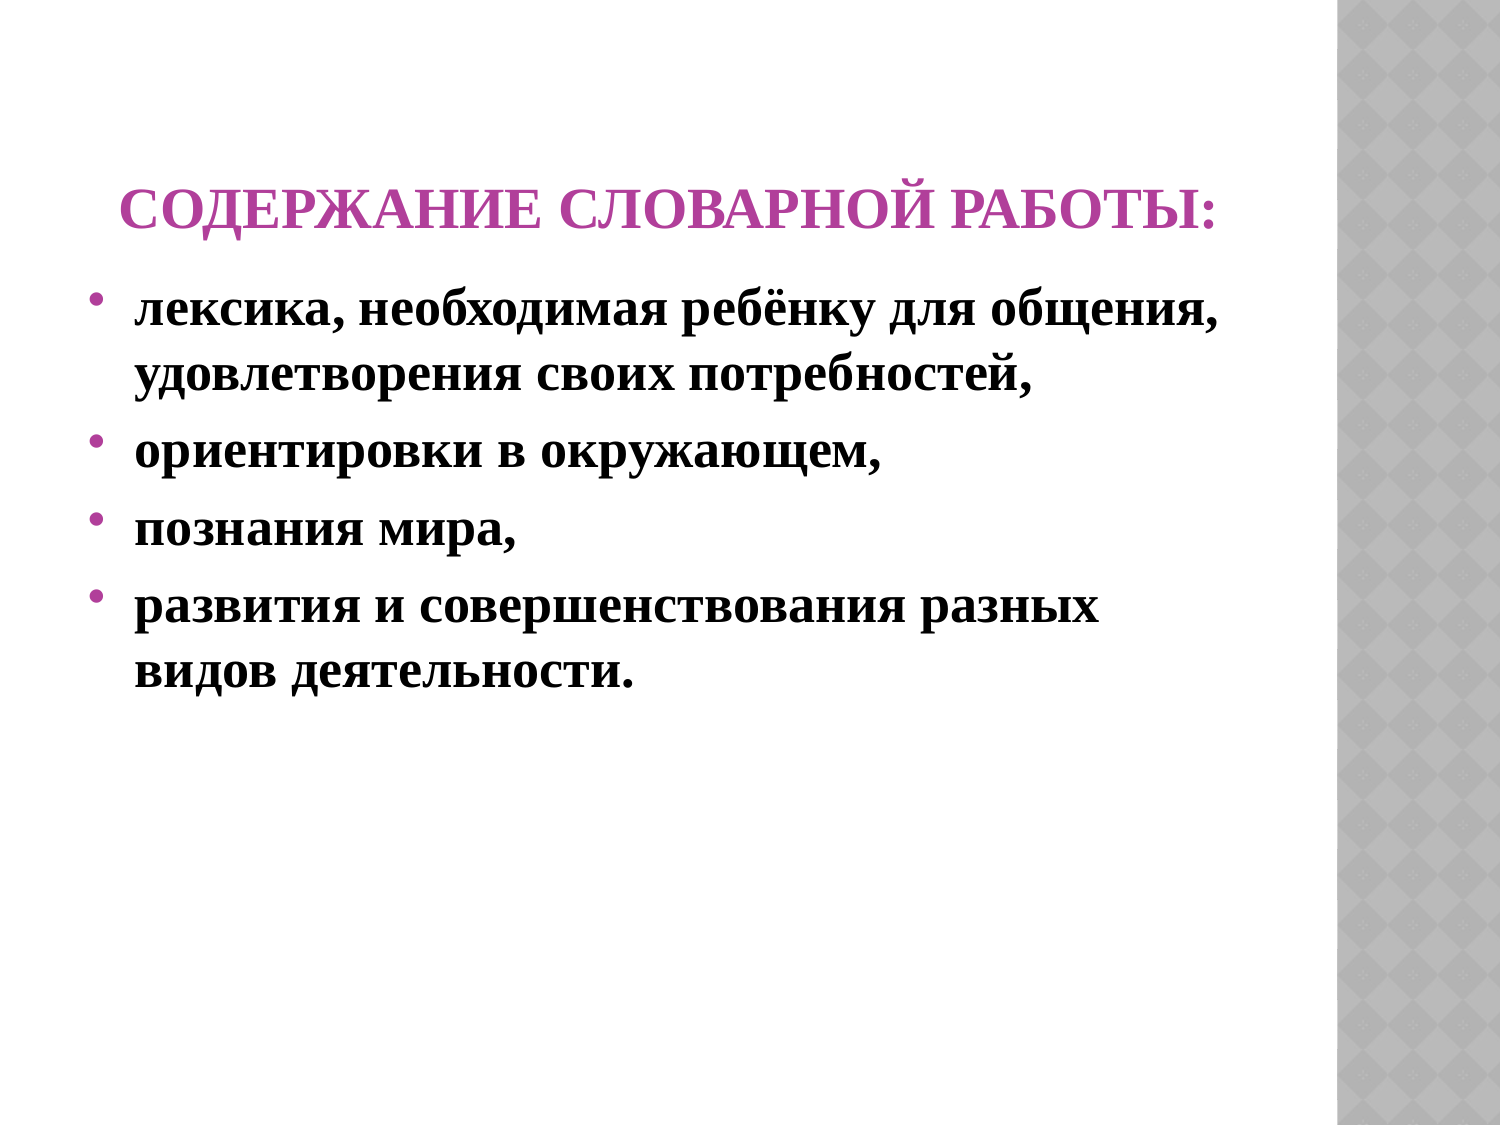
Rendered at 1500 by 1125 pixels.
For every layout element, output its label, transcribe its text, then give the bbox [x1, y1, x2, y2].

list лексика, необходимая ребёнку для общения, удовлетворения своих потребностей, ориентировки в окружающем, познания мира, развития и совершенствования разных видов деятельности. [75, 264, 1263, 1059]
title Содержание словарной работы: [75, 52, 1263, 240]
